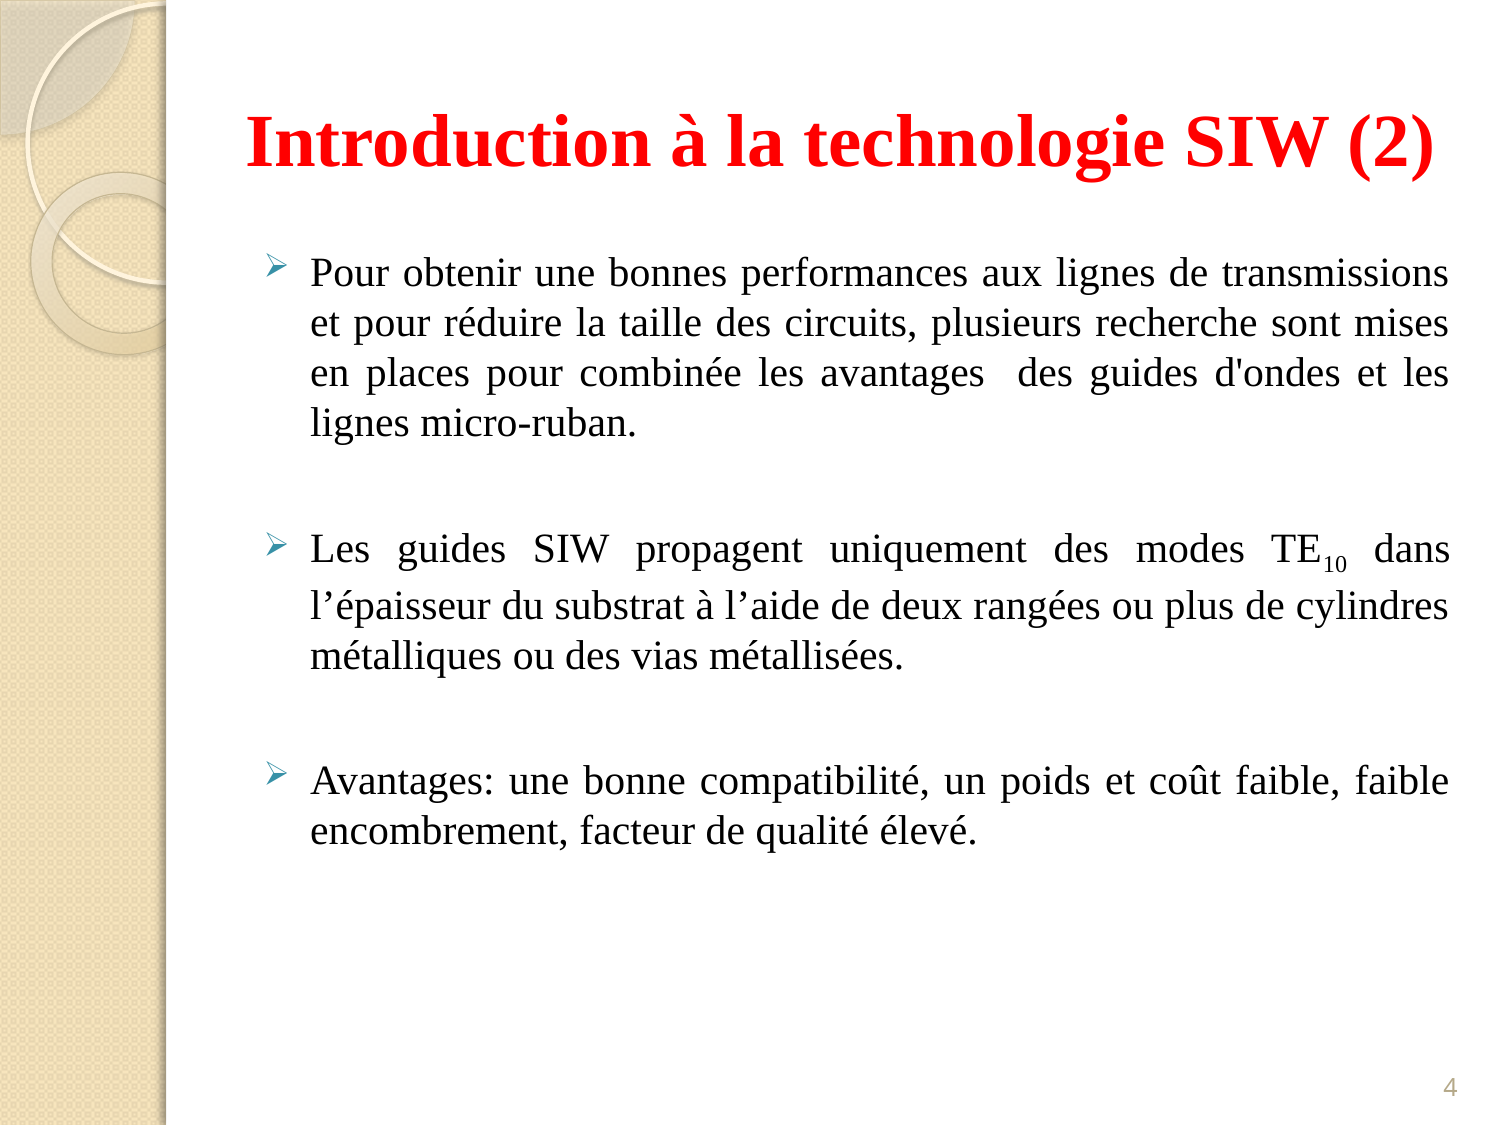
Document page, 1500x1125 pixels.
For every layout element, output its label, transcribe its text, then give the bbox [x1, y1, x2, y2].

title Introduction à la technologie SIW (2) [230, 42, 1461, 231]
list Pour obtenir une bonnes performances aux lignes de transmissions et pour réduire la taille des circuits, plusieurs recherche sont mises en places pour combinée les avantages des guides d'ondes et les lignes micro-ruban. Les guides SIW propagent uniquement des modes TE10 dans l’épaisseur du substrat à l’aide de deux rangées ou plus de cylindres métalliques ou des vias métallisées. Avantages: une bonne compatibilité, un poids et coût faible, faible encombrement, facteur de qualité élevé. [235, 237, 1466, 1025]
slide_number 4 [1413, 1034, 1488, 1113]
